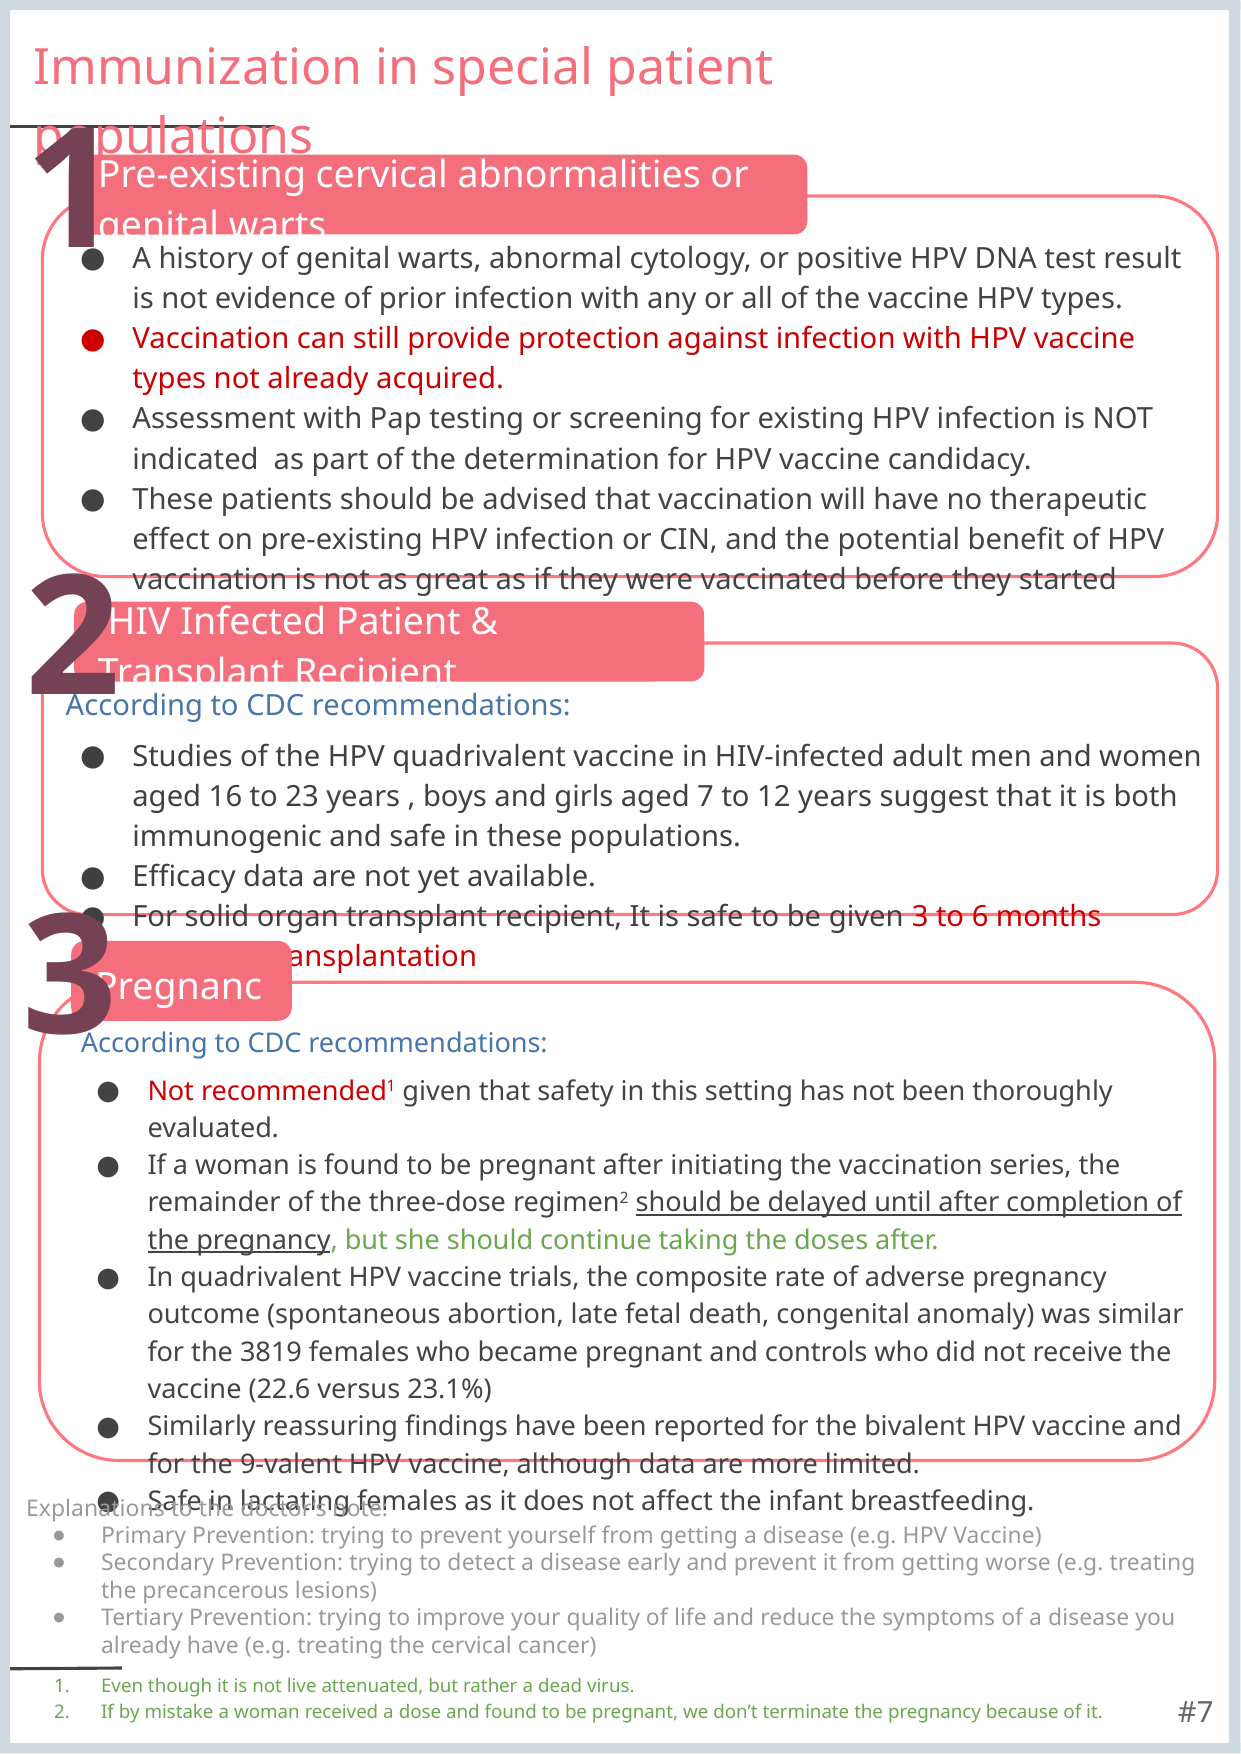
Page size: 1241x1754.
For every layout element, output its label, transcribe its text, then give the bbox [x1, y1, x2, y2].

text_box [0, 1750, 11, 1754]
text_box 2 [10, 512, 146, 790]
text_box 1 [10, 134, 146, 343]
text_box A history of genital warts, abnormal cytology, or positive HPV DNA test result is not evidence of prior infection with any or all of the vaccine HPV types. Vaccination can still provide protection against infection with HPV vaccine types not already acquired. Assessment with Pap testing or screening for existing HPV infection is NOT indicated as part of the determination for HPV vaccine candidacy. These patients should be advised that vaccination will have no therapeutic effect on pre-existing HPV infection or CIN, and the potential benefit of HPV vaccination is not as great as if they were vaccinated before they started having sex. [42, 219, 1218, 561]
text_box [146, 561, 1196, 577]
text_box Immunization in special patient populations [10, 10, 825, 127]
text_box 1 [10, 65, 146, 125]
text_box 3 [7, 852, 143, 1130]
text_box [66, 1441, 1188, 1461]
text_box [808, 196, 1203, 219]
text_box [705, 643, 1212, 666]
text_box [292, 982, 1191, 1005]
text_box [1228, 2, 1241, 1752]
text_box Even though it is not live attenuated, but rather a dead virus. If by mistake a woman received a dose and found to be pregnant, we don’t terminate the pregnancy because of it. [11, 1655, 1230, 1754]
text_box According to CDC recommendations: Studies of the HPV quadrivalent vaccine in HIV-infected adult men and women aged 16 to 23 years , boys and girls aged 7 to 12 years suggest that it is both immunogenic and safe in these populations. Efficacy data are not yet available. For solid organ transplant recipient, It is safe to be given 3 to 6 months following transplantation [42, 666, 1218, 915]
text_box Pregnancy [143, 940, 292, 1005]
text_box [11, 0, 1241, 11]
text_box [0, 0, 11, 1667]
text_box HIV Infected Patient & Transplant Recipient [146, 601, 705, 666]
text_box [0, 1676, 11, 1750]
text_box According to CDC recommendations: Not recommended1 given that safety in this setting has not been thoroughly evaluated. If a woman is found to be pregnant after initiating the vaccination series, the remainder of the three-dose regimen2 should be delayed until after completion of the pregnancy, but she should continue taking the doses after. In quadrivalent HPV vaccine trials, the composite rate of adverse pregnancy outcome (spontaneous abortion, late fetal death, congenital anomaly) was similar for the 3819 females who became pregnant and controls who did not receive the vaccine (22.6 versus 23.1%) Similarly reassuring findings have been reported for the bivalent HPV vaccine and for the 9-valent HPV vaccine, although data are more limited. Safe in lactating females as it does not affect the infant breastfeeding. [57, 1005, 1233, 1441]
text_box Explanations to the doctor’s note: Primary Prevention: trying to prevent yourself from getting a disease (e.g. HPV Vaccine) Secondary Prevention: trying to detect a disease early and prevent it from getting worse (e.g. treating the precancerous lesions) Tertiary Prevention: trying to improve your quality of life and reduce the symptoms of a disease you already have (e.g. treating the cervical cancer) [11, 1478, 1230, 1651]
text_box Pre-existing cervical abnormalities or genital warts [146, 154, 808, 219]
text_box [39, 1130, 57, 1431]
